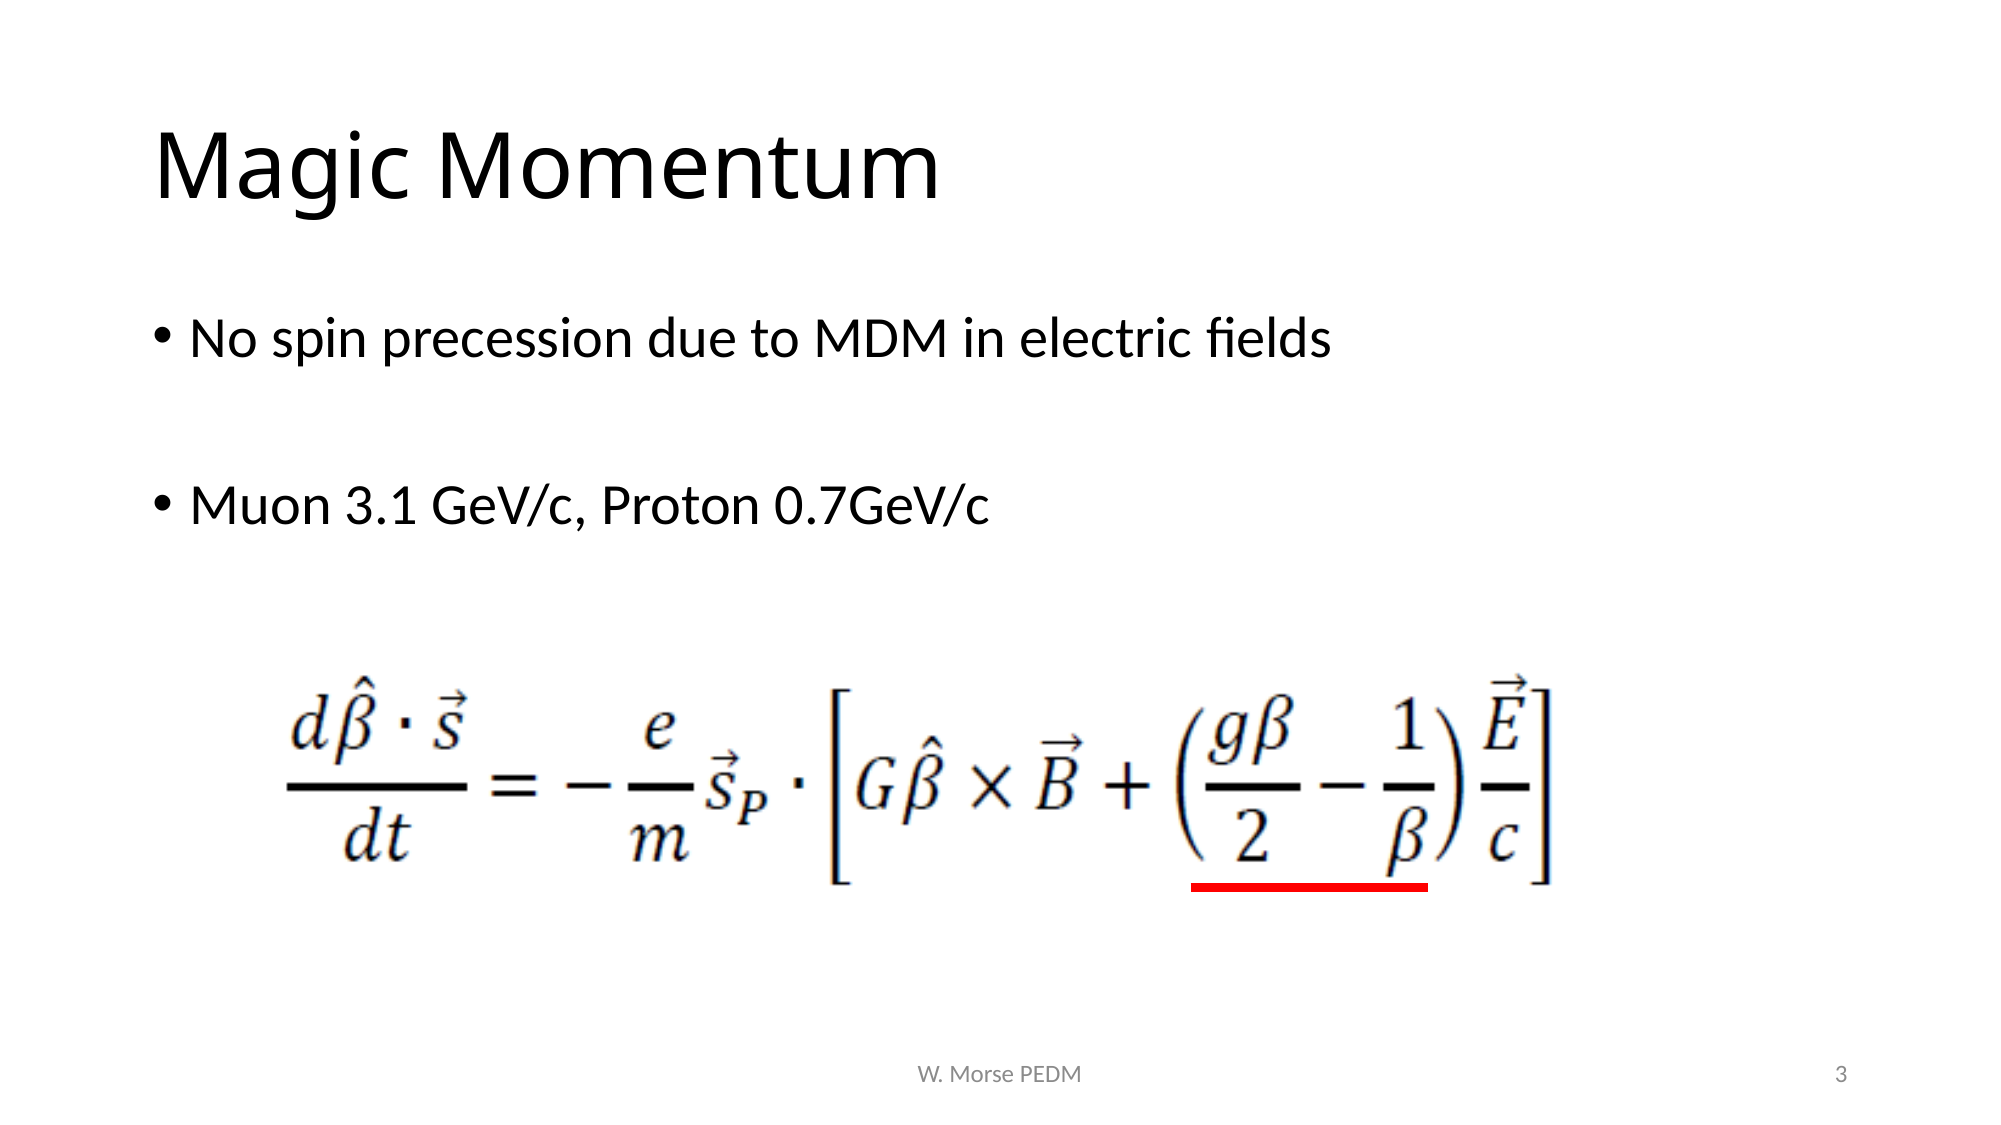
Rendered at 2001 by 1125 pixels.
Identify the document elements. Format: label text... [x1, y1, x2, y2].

picture [272, 656, 1616, 907]
slide_number 3 [1412, 1042, 1863, 1103]
footer W. Morse PEDM [662, 1042, 1338, 1103]
title Magic Momentum [137, 59, 1863, 278]
